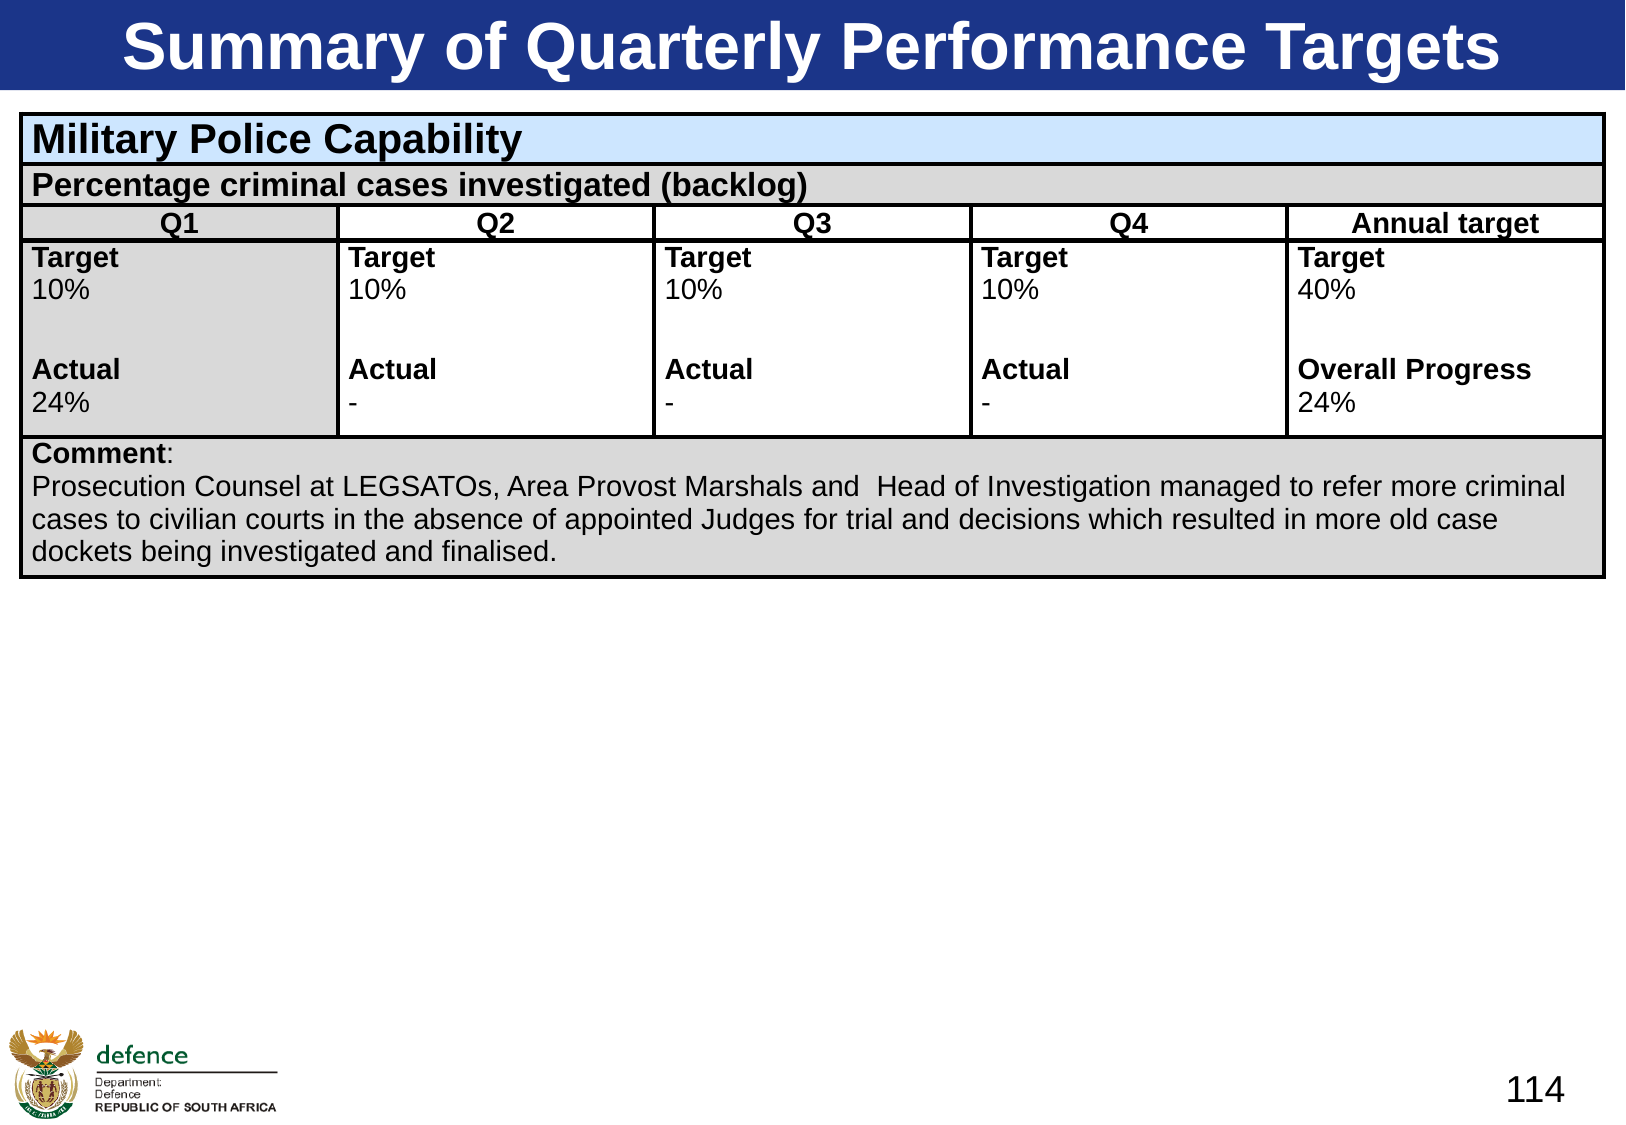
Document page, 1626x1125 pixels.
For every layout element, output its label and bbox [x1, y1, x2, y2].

table_cell [973, 207, 1285, 238]
table_cell [340, 207, 652, 238]
picture [1, 1024, 288, 1125]
text_box [0, 0, 1625, 91]
table_cell [1289, 207, 1602, 238]
table_cell [23, 439, 1602, 575]
table_cell [656, 243, 969, 435]
slide_number [1201, 1057, 1581, 1118]
table_cell [1289, 243, 1602, 435]
table_header [23, 116, 1602, 162]
table_cell [340, 243, 652, 435]
table_cell [23, 166, 1602, 203]
table_cell [973, 243, 1285, 435]
table_cell [23, 207, 336, 238]
table_cell [656, 207, 969, 238]
table_cell [23, 243, 336, 435]
